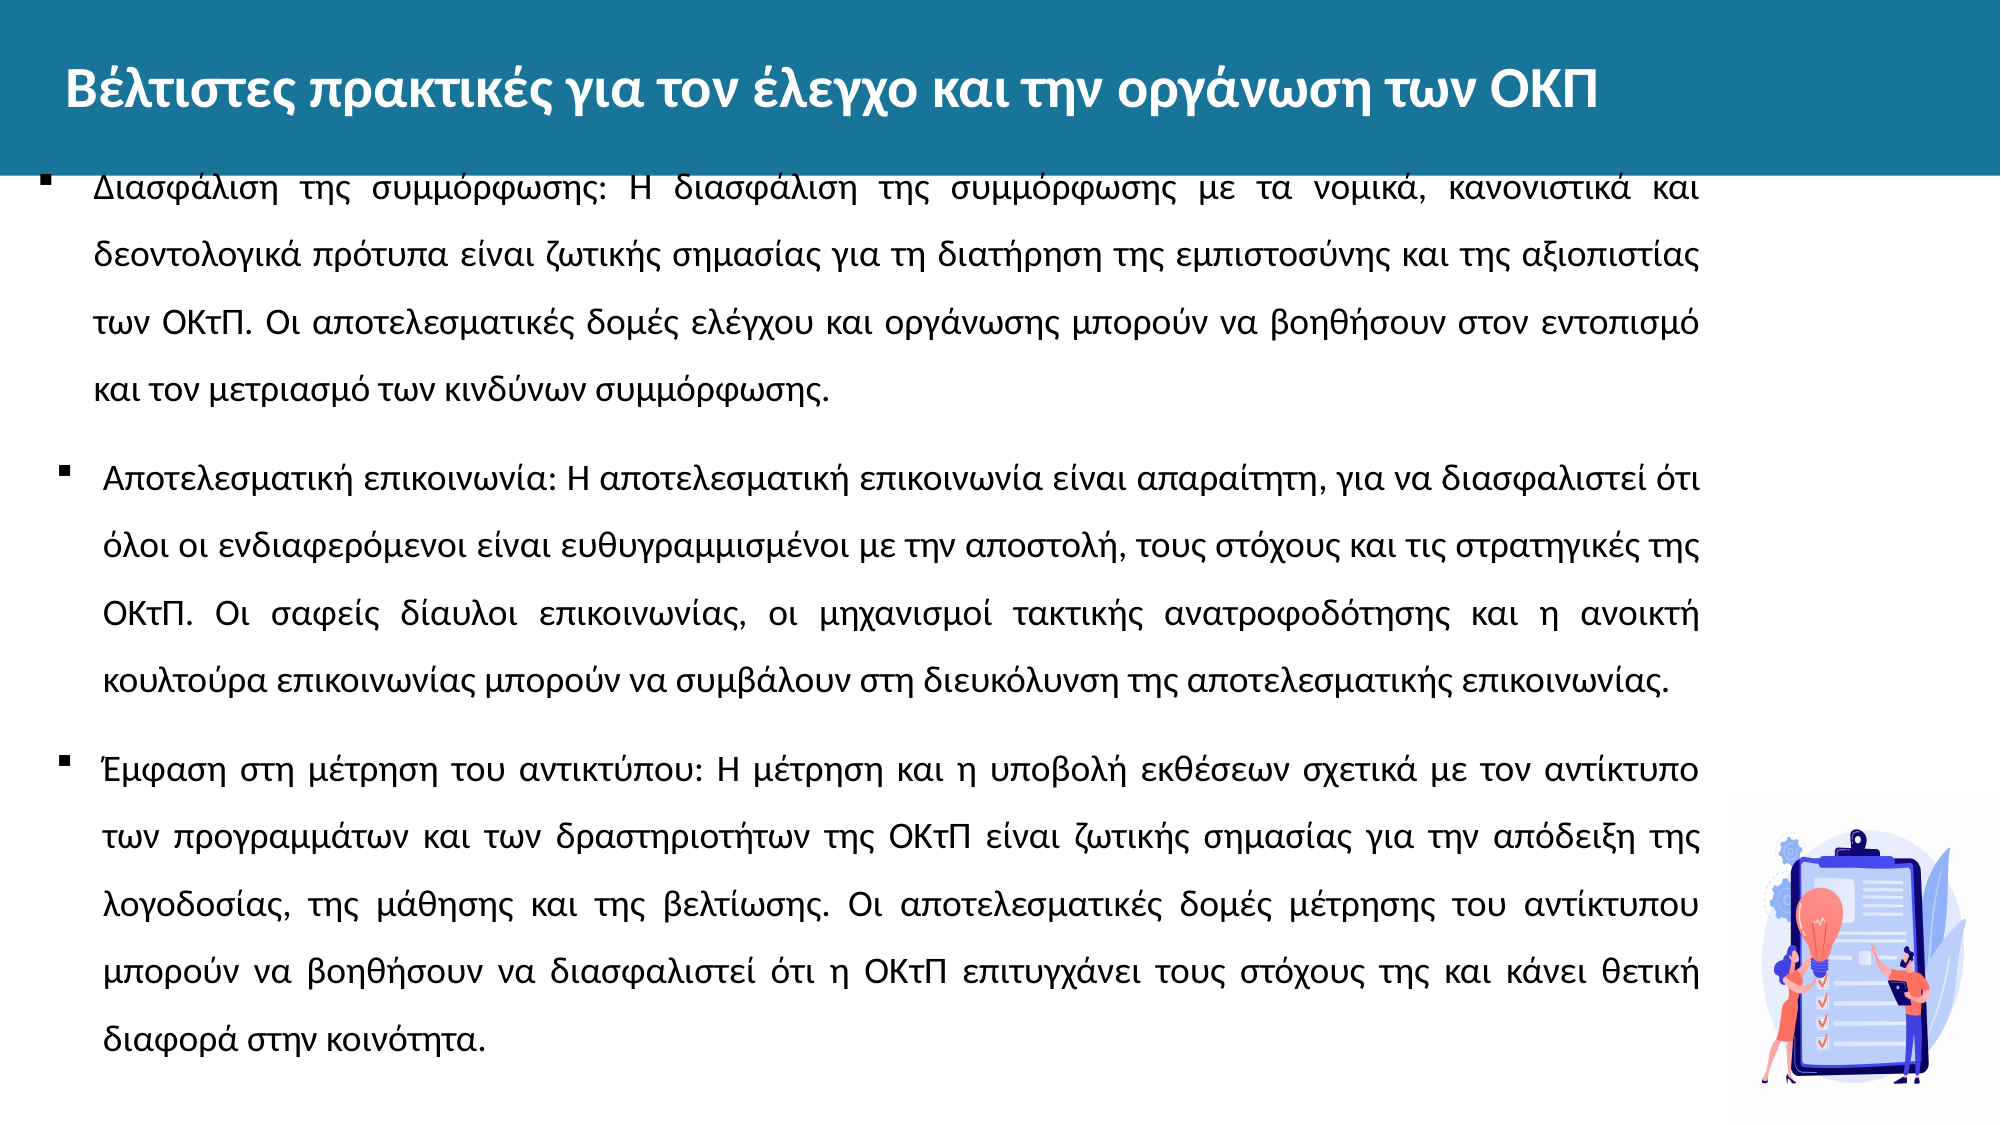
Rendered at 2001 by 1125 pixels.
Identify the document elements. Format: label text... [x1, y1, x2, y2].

list Διασφάλιση της συμμόρφωσης: Η διασφάλιση της συμμόρφωσης με τα νομικά, κανονιστικά και δεοντολογικά πρότυπα είναι ζωτικής σημασίας για τη διατήρηση της εμπιστοσύνης και της αξιοπιστίας των ΟΚτΠ. Οι αποτελεσματικές δομές ελέγχου και οργάνωσης μπορούν να βοηθήσουν στον εντοπισμό και τον μετριασμό των κινδύνων συμμόρφωσης. Αποτελεσματική επικοινωνία: Η αποτελεσματική επικοινωνία είναι απαραίτητη, για να διασφαλιστεί ότι όλοι οι ενδιαφερόμενοι είναι ευθυγραμμισμένοι με την αποστολή, τους στόχους και τις στρατηγικές της ΟΚτΠ. Οι σαφείς δίαυλοι επικοινωνίας, οι μηχανισμοί τακτικής ανατροφοδότησης και η ανοικτή κουλτούρα επικοινωνίας μπορούν να συμβάλουν στη διευκόλυνση της αποτελεσματικής επικοινωνίας. Έμφαση στη μέτρηση του αντικτύπου: Η μέτρηση και η υποβολή εκθέσεων σχετικά με τον αντίκτυπο των προγραμμάτων και των δραστηριοτήτων της ΟΚτΠ είναι ζωτικής σημασίας για την απόδειξη της λογοδοσίας, της μάθησης και της βελτίωσης. Οι αποτελεσματικές δομές μέτρησης του αντίκτυπου μπορούν να βοηθήσουν να διασφαλιστεί ότι η ΟΚτΠ επιτυγχάνει τους στόχους της και κάνει θετική διαφορά στην κοινότητα. [18, 139, 1702, 1103]
picture [1728, 788, 2000, 1125]
title Βέλτιστες πρακτικές για τον έλεγχο και την οργάνωση των ΟΚΠ [65, 28, 1935, 140]
